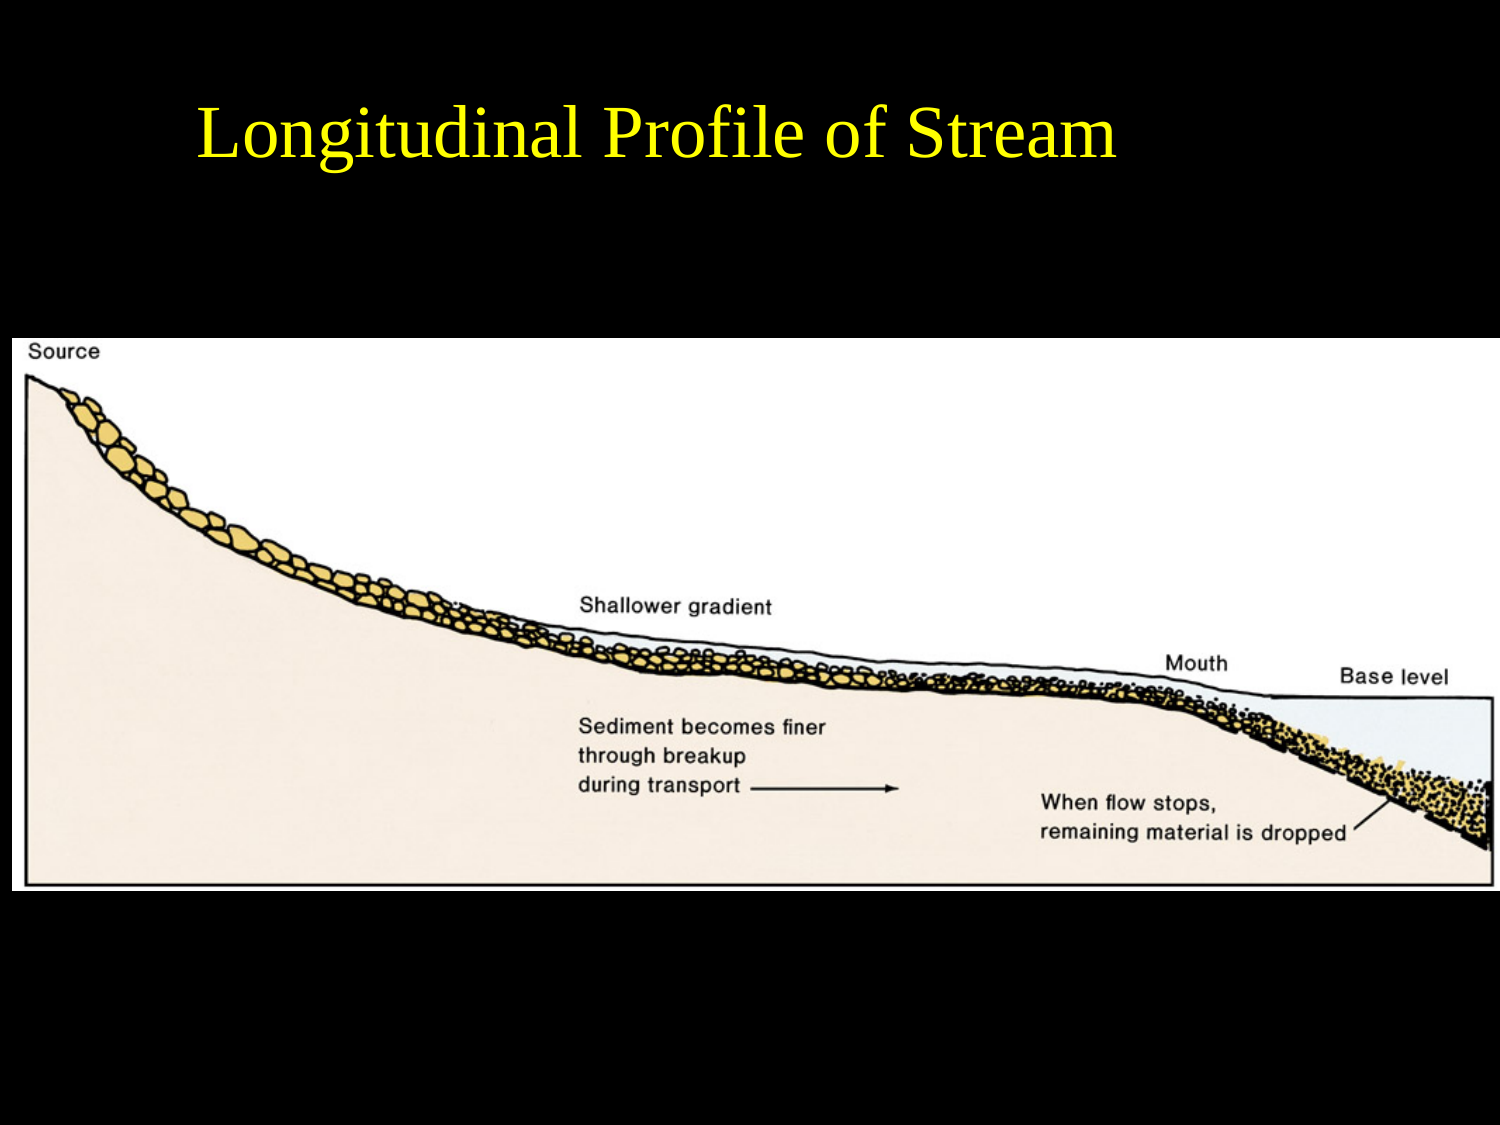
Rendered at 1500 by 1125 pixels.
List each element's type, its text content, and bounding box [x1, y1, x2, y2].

picture [12, 338, 1500, 891]
text_box Longitudinal Profile of Stream [181, 74, 1134, 180]
